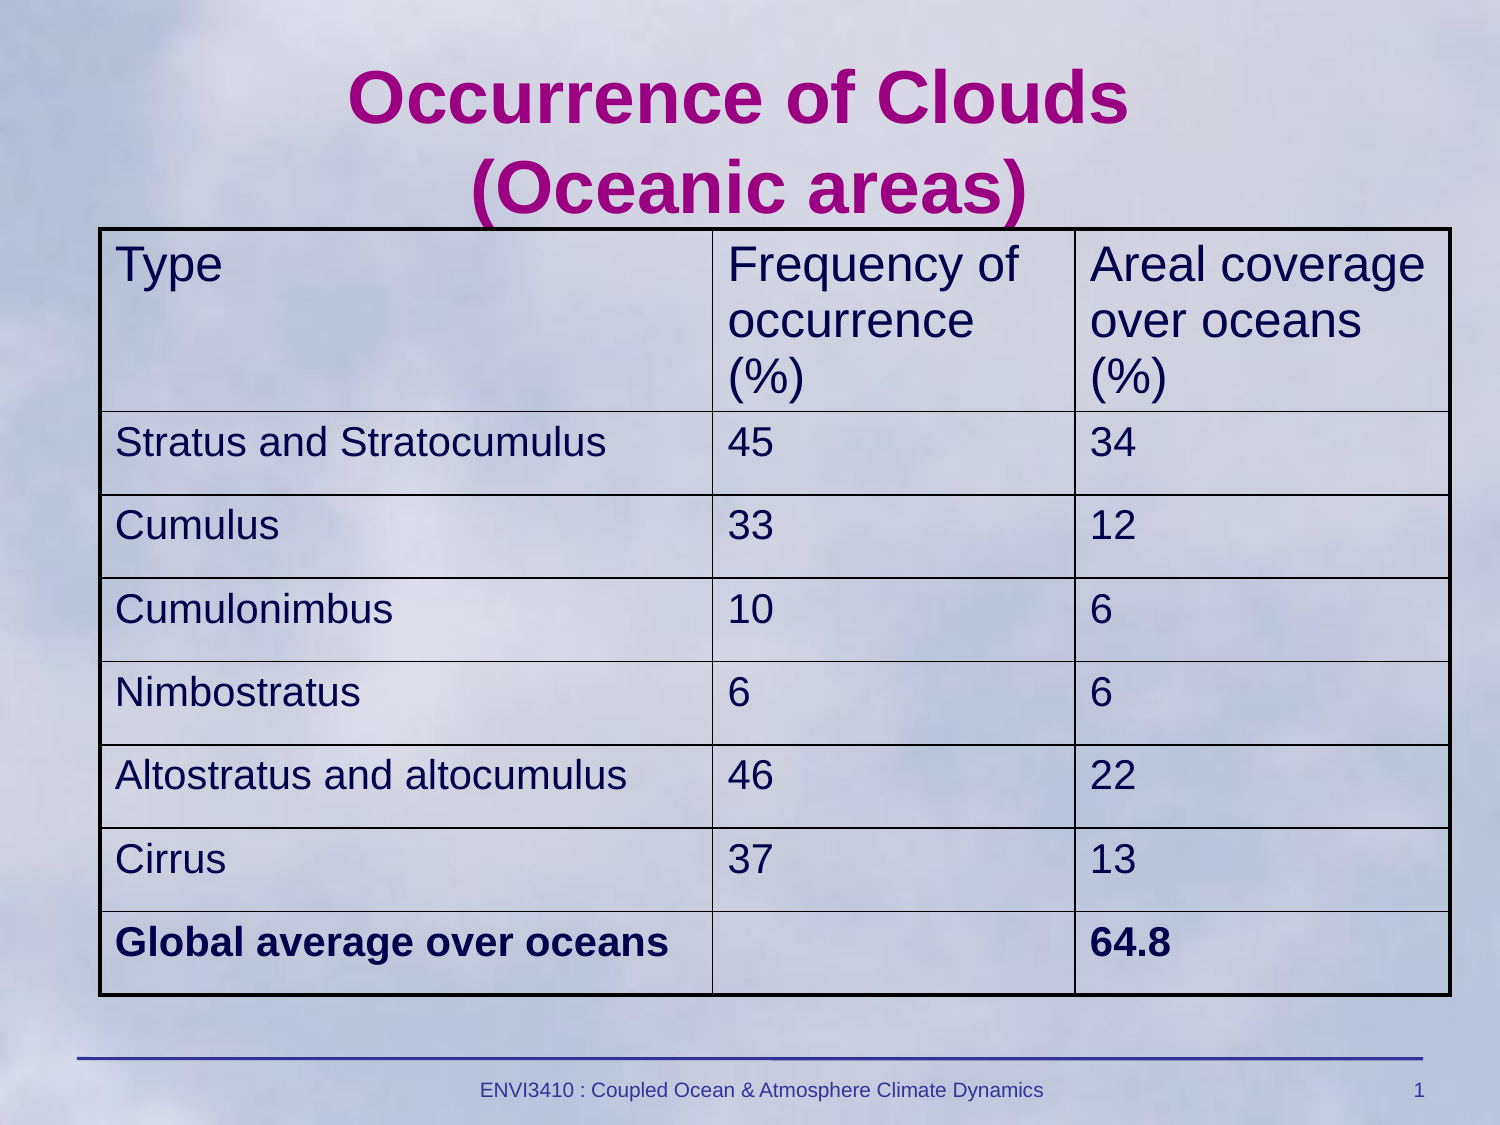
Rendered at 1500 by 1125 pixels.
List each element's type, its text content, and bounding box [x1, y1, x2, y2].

table_cell Global average over oceans [102, 912, 712, 993]
table_cell [713, 912, 1074, 993]
table_cell 6 [713, 662, 1074, 744]
table_cell Stratus and Stratocumulus [102, 412, 712, 494]
picture [0, 0, 1500, 1125]
table_cell 64.8 [1076, 912, 1448, 993]
table_cell 45 [713, 412, 1074, 494]
table_cell Altostratus and altocumulus [102, 746, 712, 827]
table_cell 22 [1076, 746, 1448, 827]
table_cell 13 [1076, 829, 1448, 911]
table_cell 12 [1076, 496, 1448, 577]
table_cell 6 [1076, 662, 1448, 744]
table_cell 37 [713, 829, 1074, 911]
table_cell 33 [713, 496, 1074, 577]
table_header Areal coverage over oceans (%) [1076, 231, 1448, 411]
table_cell 34 [1076, 412, 1448, 494]
table_cell Nimbostratus [102, 662, 712, 744]
table_header Type [102, 231, 712, 411]
table_cell 10 [713, 579, 1074, 661]
table_cell Cirrus [102, 829, 712, 911]
table_cell Cumulus [102, 496, 712, 577]
table_cell Cumulonimbus [102, 579, 712, 661]
table_cell 46 [713, 746, 1074, 827]
table_header Frequency of occurrence (%) [713, 231, 1074, 411]
title Occurrence of Clouds (Oceanic areas) [74, 24, 1425, 253]
table_cell 6 [1076, 579, 1448, 661]
